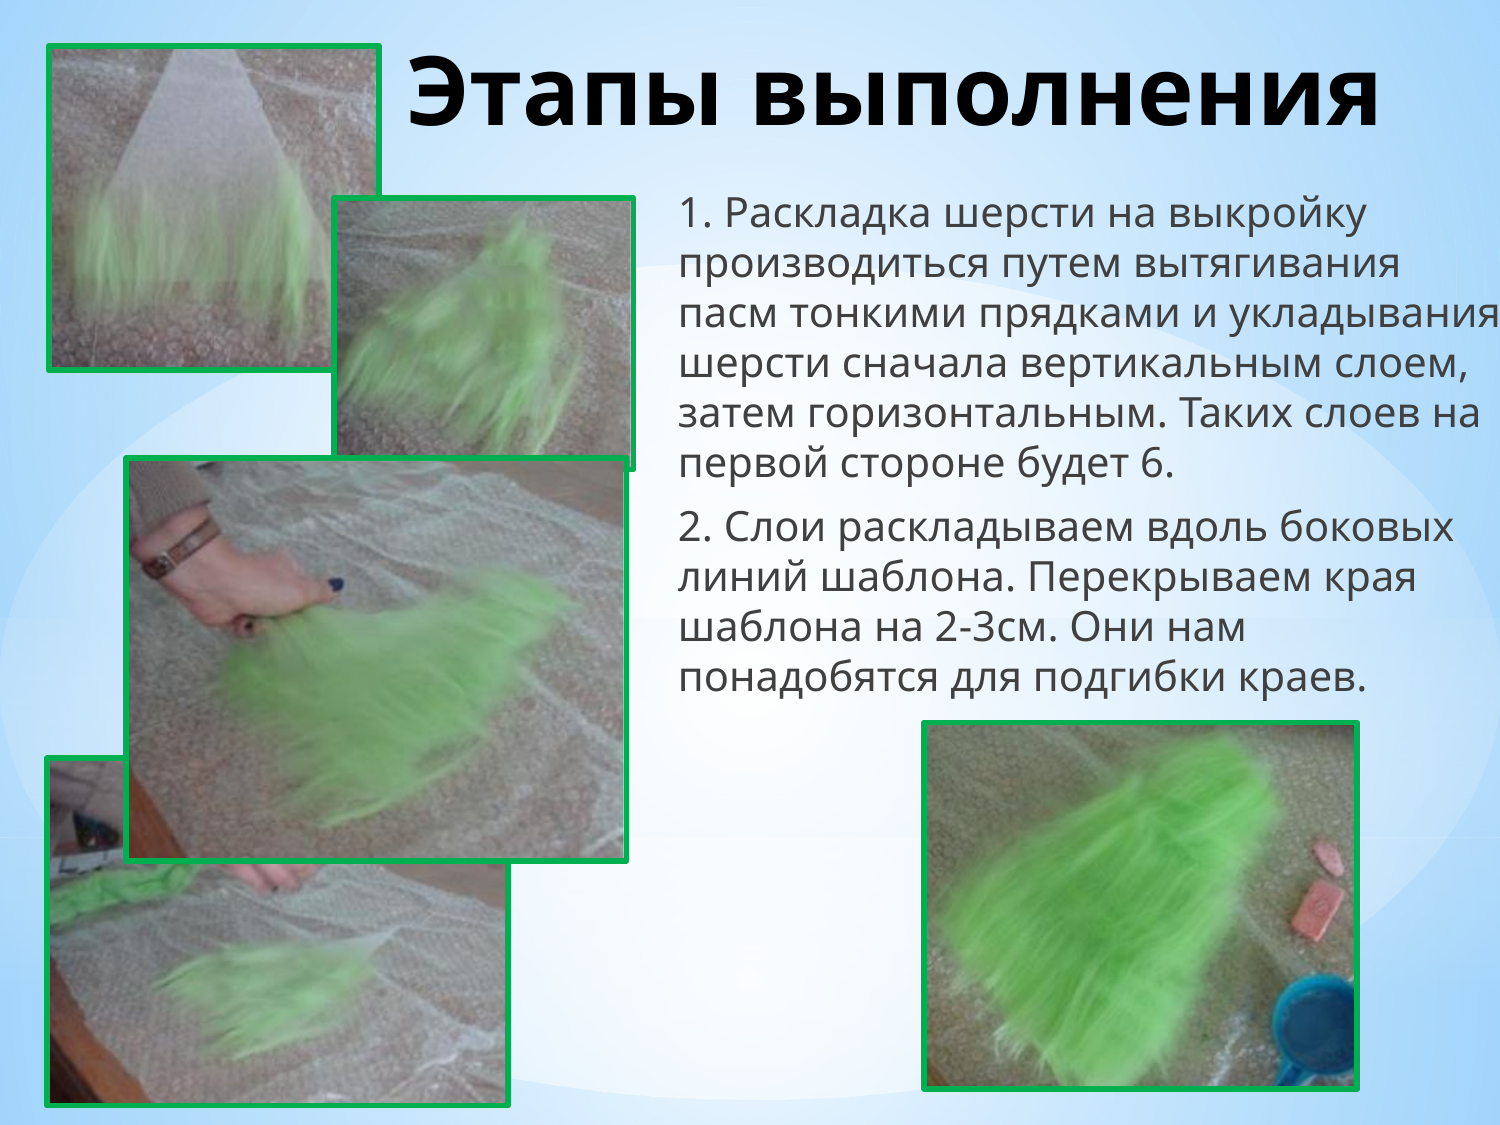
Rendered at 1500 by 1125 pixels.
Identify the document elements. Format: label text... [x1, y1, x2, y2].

title Этапы выполнения [360, 22, 1430, 210]
list 1. Раскладка шерсти на выкройку производиться путем вытягивания пасм тонкими прядками и укладывания шерсти сначала вертикальным слоем, затем горизонтальным. Таких слоев на первой стороне будет 6. 2. Слои раскладываем вдоль боковых линий шаблона. Перекрываем края шаблона на 2-3см. Они нам понадобятся для подгибки краев. [655, 178, 1500, 749]
picture [926, 724, 1355, 1087]
picture [49, 48, 631, 1103]
